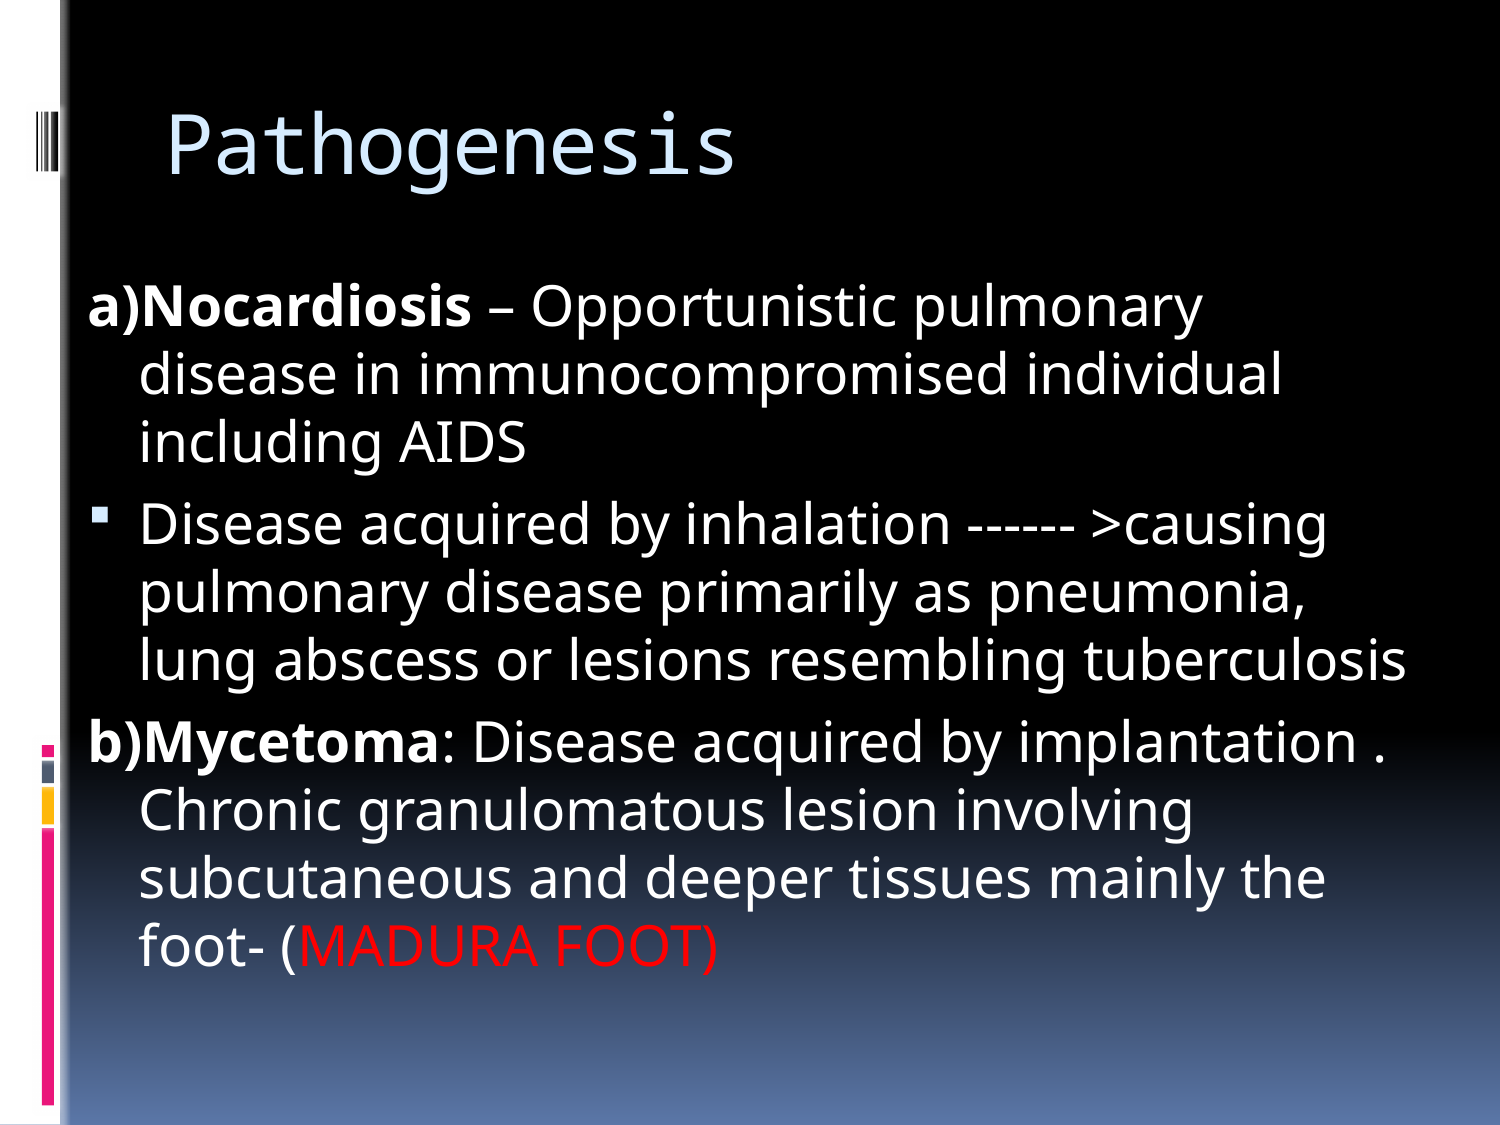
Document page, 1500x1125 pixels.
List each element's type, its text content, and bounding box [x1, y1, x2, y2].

list a)Nocardiosis – Opportunistic pulmonary disease in immunocompromised individual including AIDS Disease acquired by inhalation ------ >causing pulmonary disease primarily as pneumonia, lung abscess or lesions resembling tuberculosis b)Mycetoma: Disease acquired by implantation . Chronic granulomatous lesion involving subcutaneous and deeper tissues mainly the foot- (MADURA FOOT) [62, 262, 1425, 1005]
title Pathogenesis [150, 83, 1425, 234]
